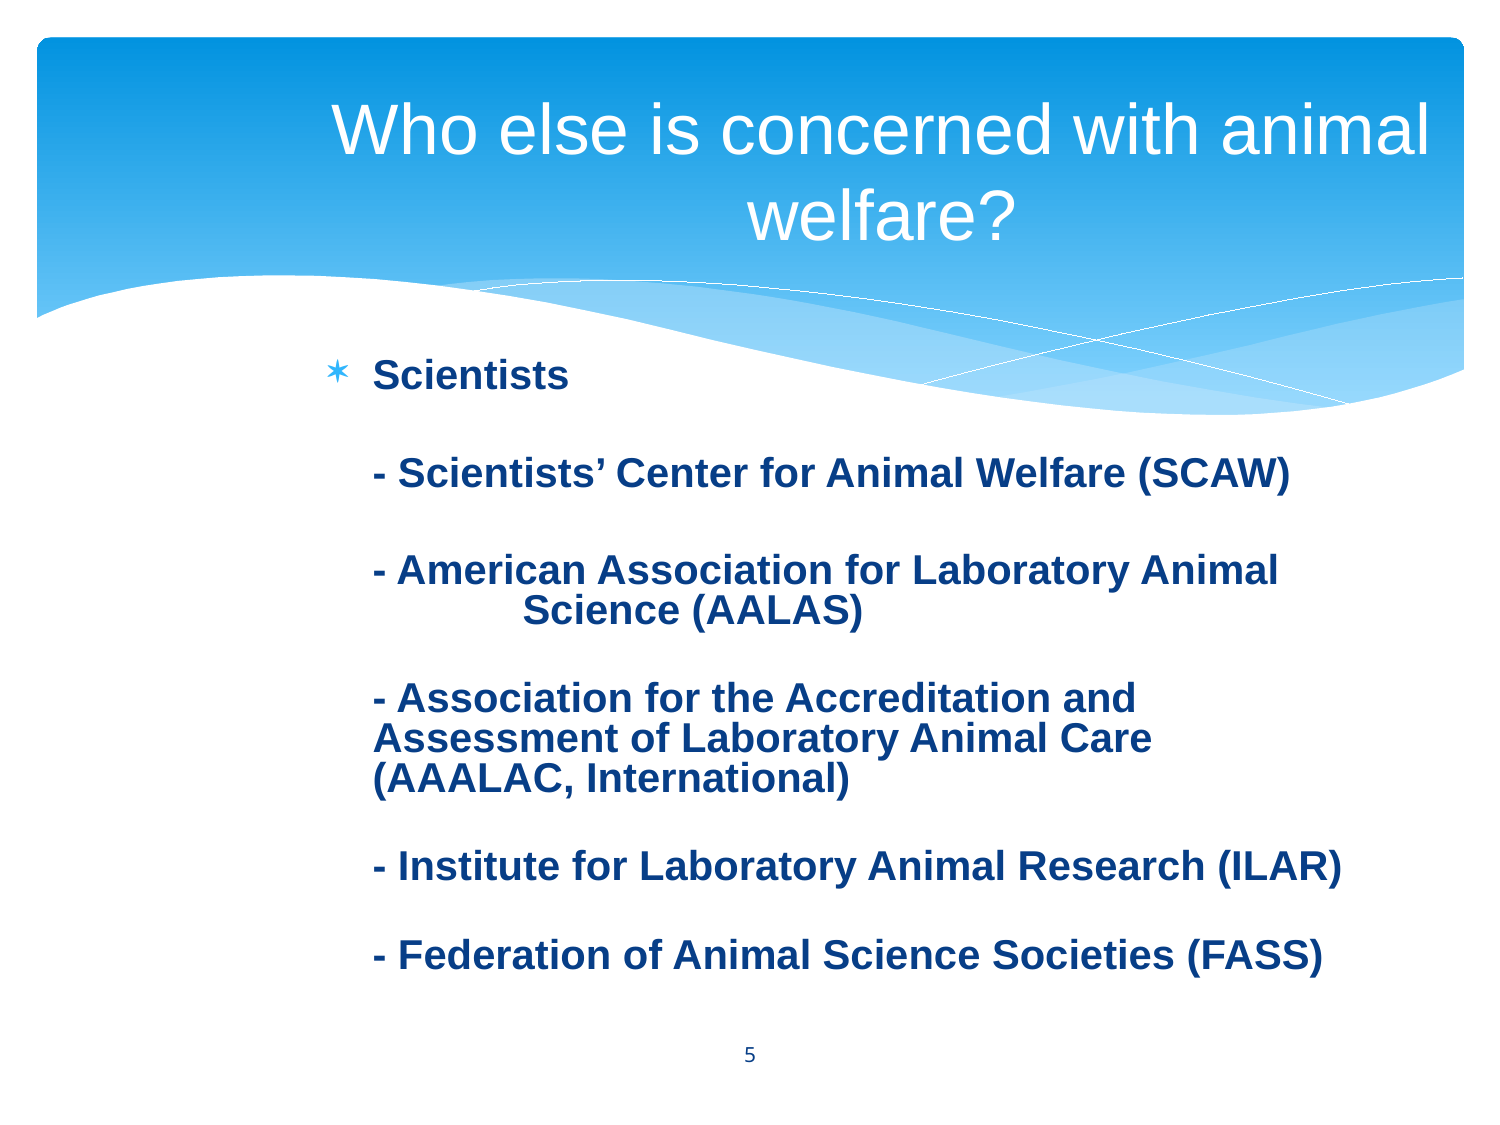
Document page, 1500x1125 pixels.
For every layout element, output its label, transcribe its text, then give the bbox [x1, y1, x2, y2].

slide_number 5 [654, 1025, 846, 1086]
list Scientists - Scientists’ Center for Animal Welfare (SCAW) - American Association for Laboratory Animal Science (AALAS) - Association for the Accreditation and Assessment of Laboratory Animal Care (AAALAC, International) - Institute for Laboratory Animal Research (ILAR) - Federation of Animal Science Societies (FASS) [312, 350, 1388, 1000]
title Who else is concerned with animal welfare? [300, 75, 1465, 263]
